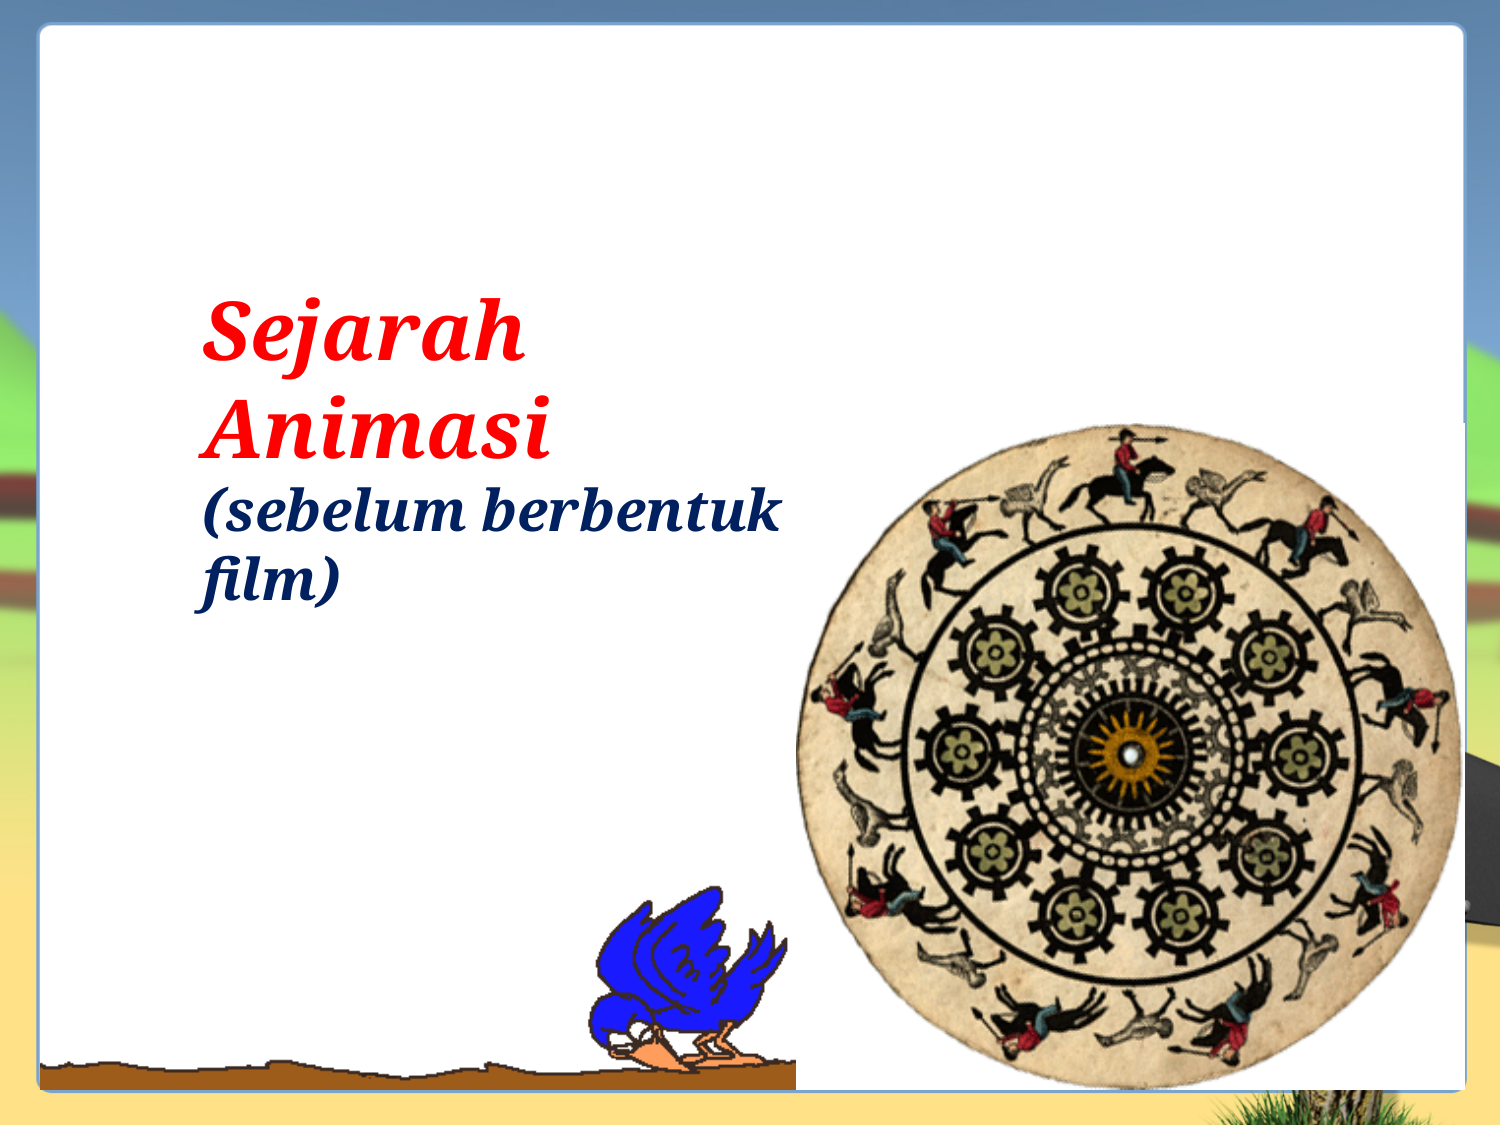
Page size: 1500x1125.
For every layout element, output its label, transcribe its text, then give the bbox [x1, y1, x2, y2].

title Sejarah Animasi (sebelum berbentuk film) [187, 269, 821, 622]
picture [0, 0, 1500, 1125]
